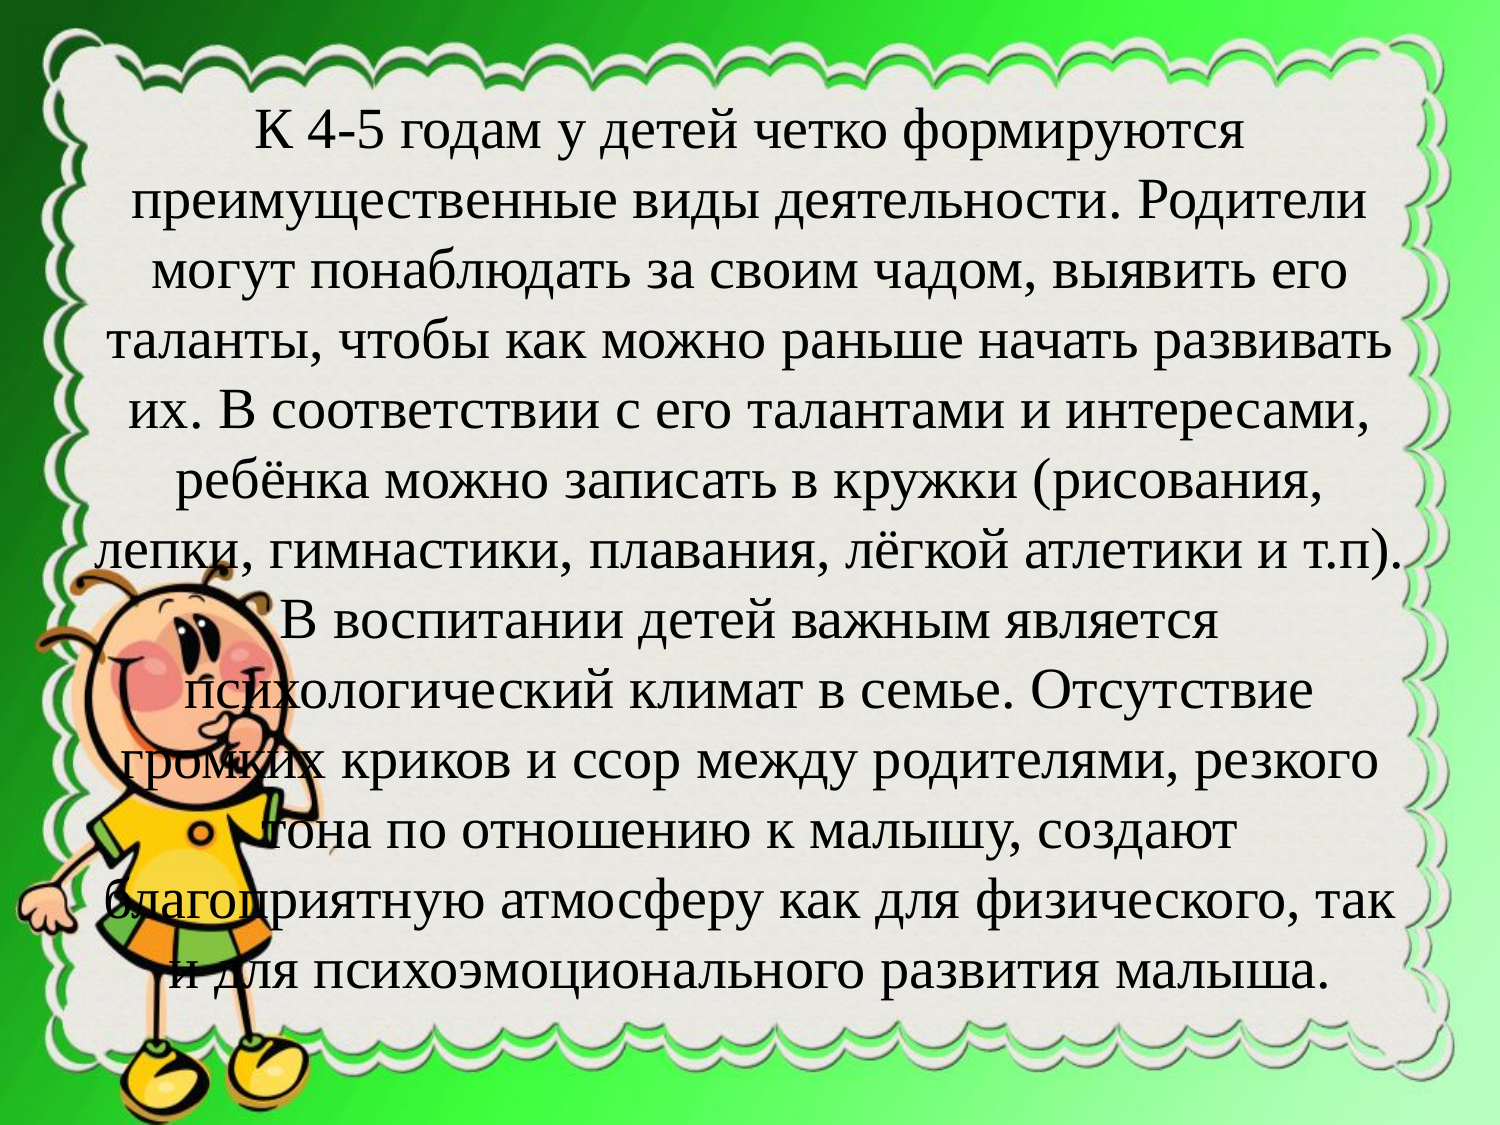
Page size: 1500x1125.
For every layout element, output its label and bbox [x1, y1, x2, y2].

list [0, 0, 1500, 1125]
